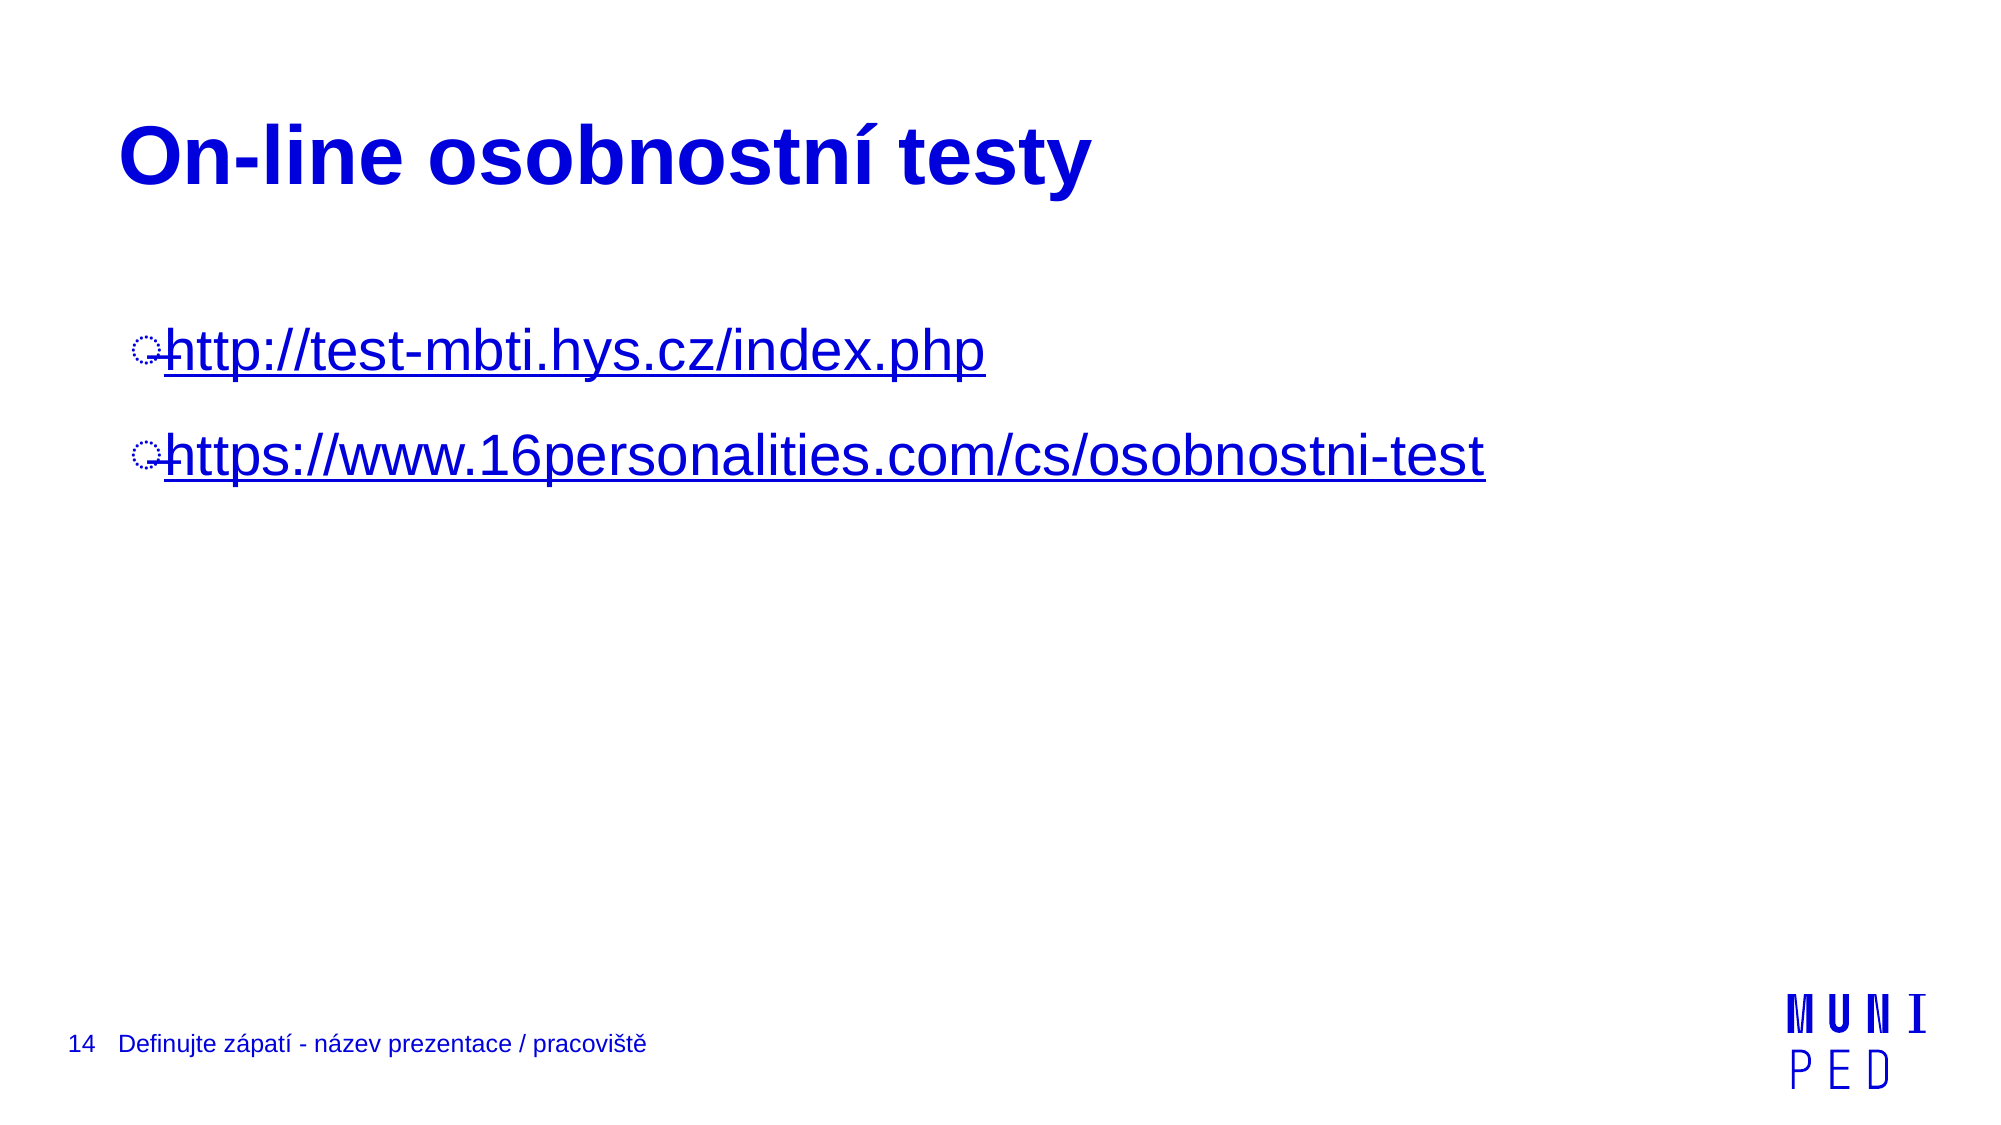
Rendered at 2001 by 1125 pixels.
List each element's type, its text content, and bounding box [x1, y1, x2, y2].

list http://test-mbti.hys.cz/index.php https://www.16personalities.com/cs/osobnostni-test [118, 277, 1883, 957]
slide_number 14 [67, 1021, 110, 1063]
title On-line osobnostní testy [118, 118, 1883, 193]
footer Definujte zápatí - název prezentace / pracoviště [118, 1021, 1418, 1063]
